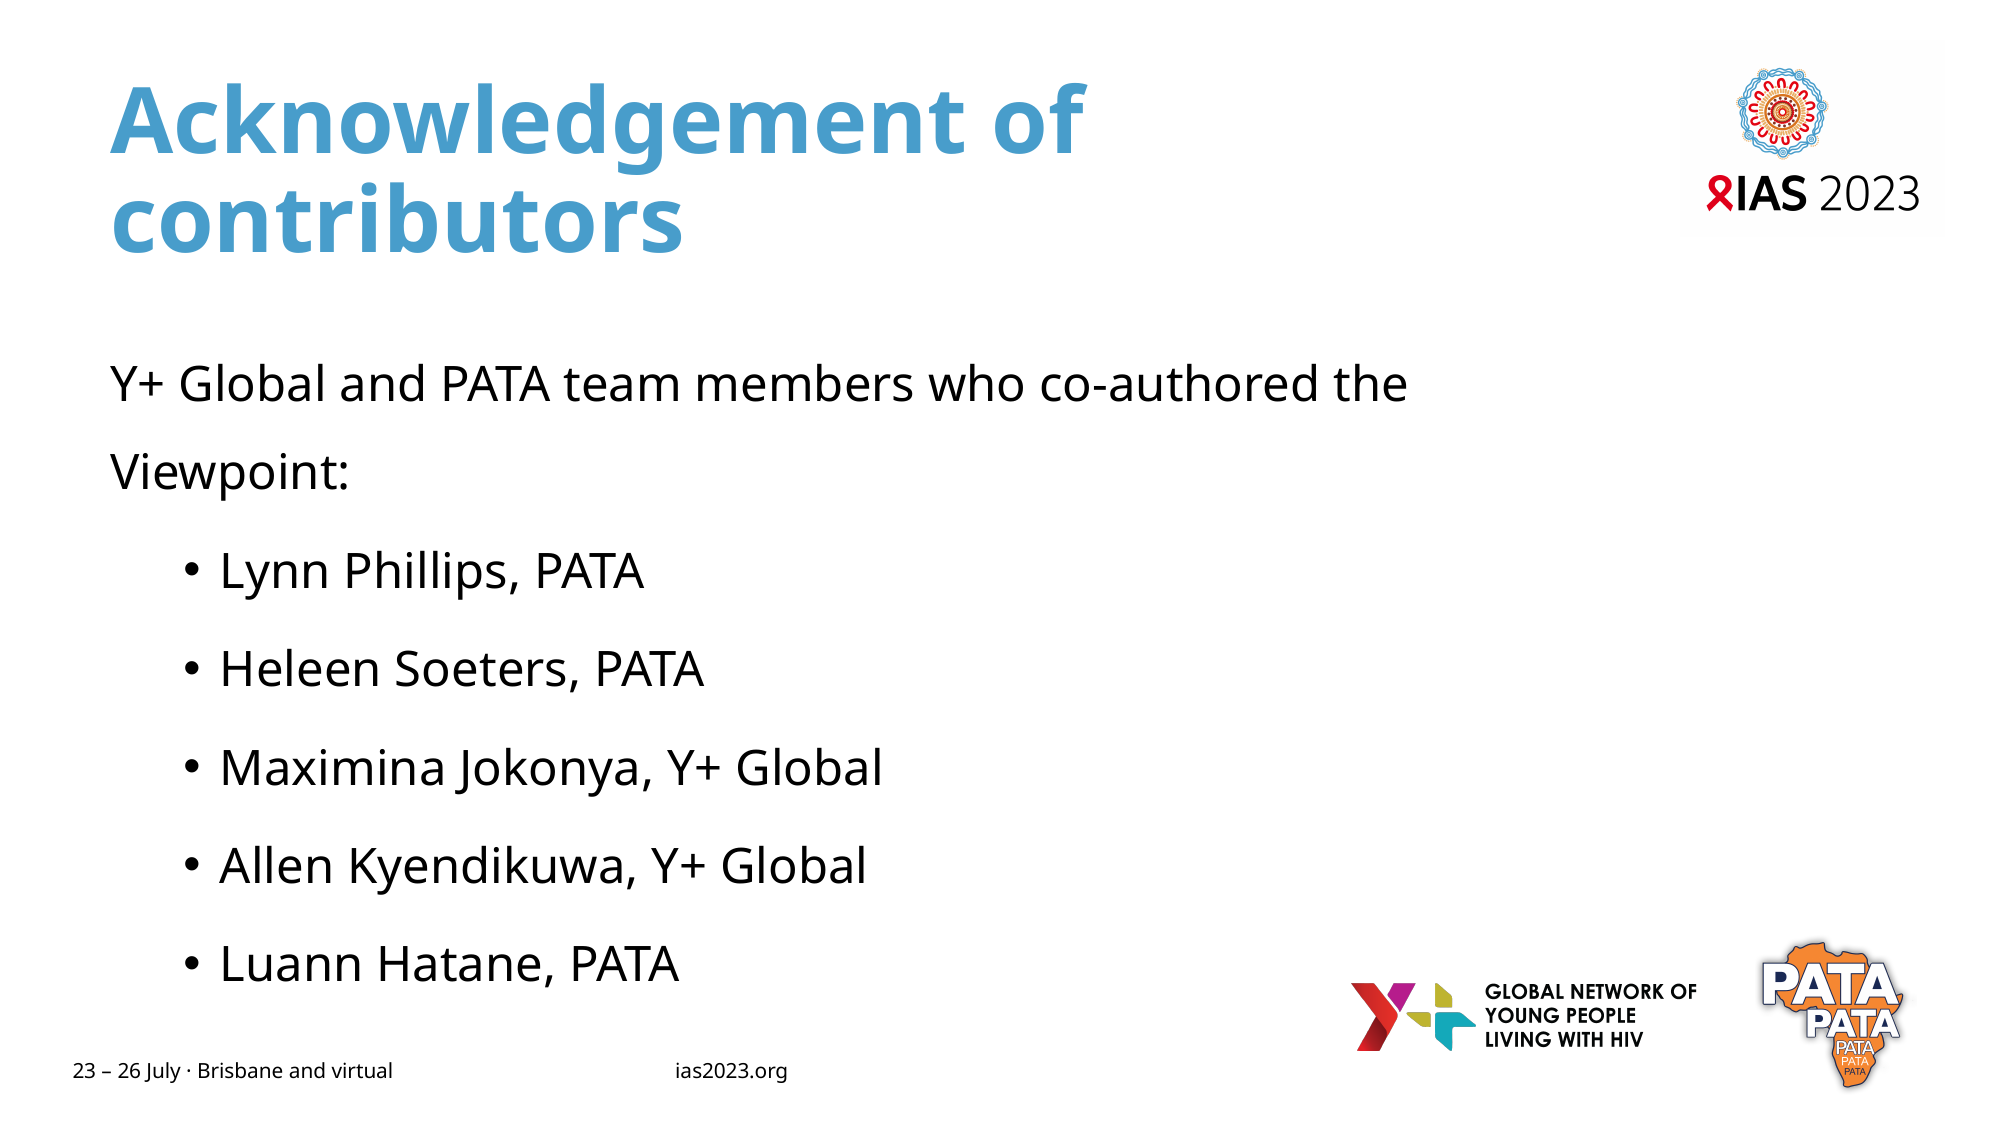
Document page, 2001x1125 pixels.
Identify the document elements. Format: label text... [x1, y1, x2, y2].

title Acknowledgement of contributors [109, 74, 1569, 275]
picture [1680, 40, 1945, 237]
picture [1755, 933, 1917, 1101]
list Y+ Global and PATA team members who co-authored the Viewpoint: Lynn Phillips, PATA Heleen Soeters, PATA Maximina Jokonya, Y+ Global Allen Kyendikuwa, Y+ Global Luann Hatane, PATA [109, 323, 1661, 997]
picture [1350, 981, 1697, 1053]
